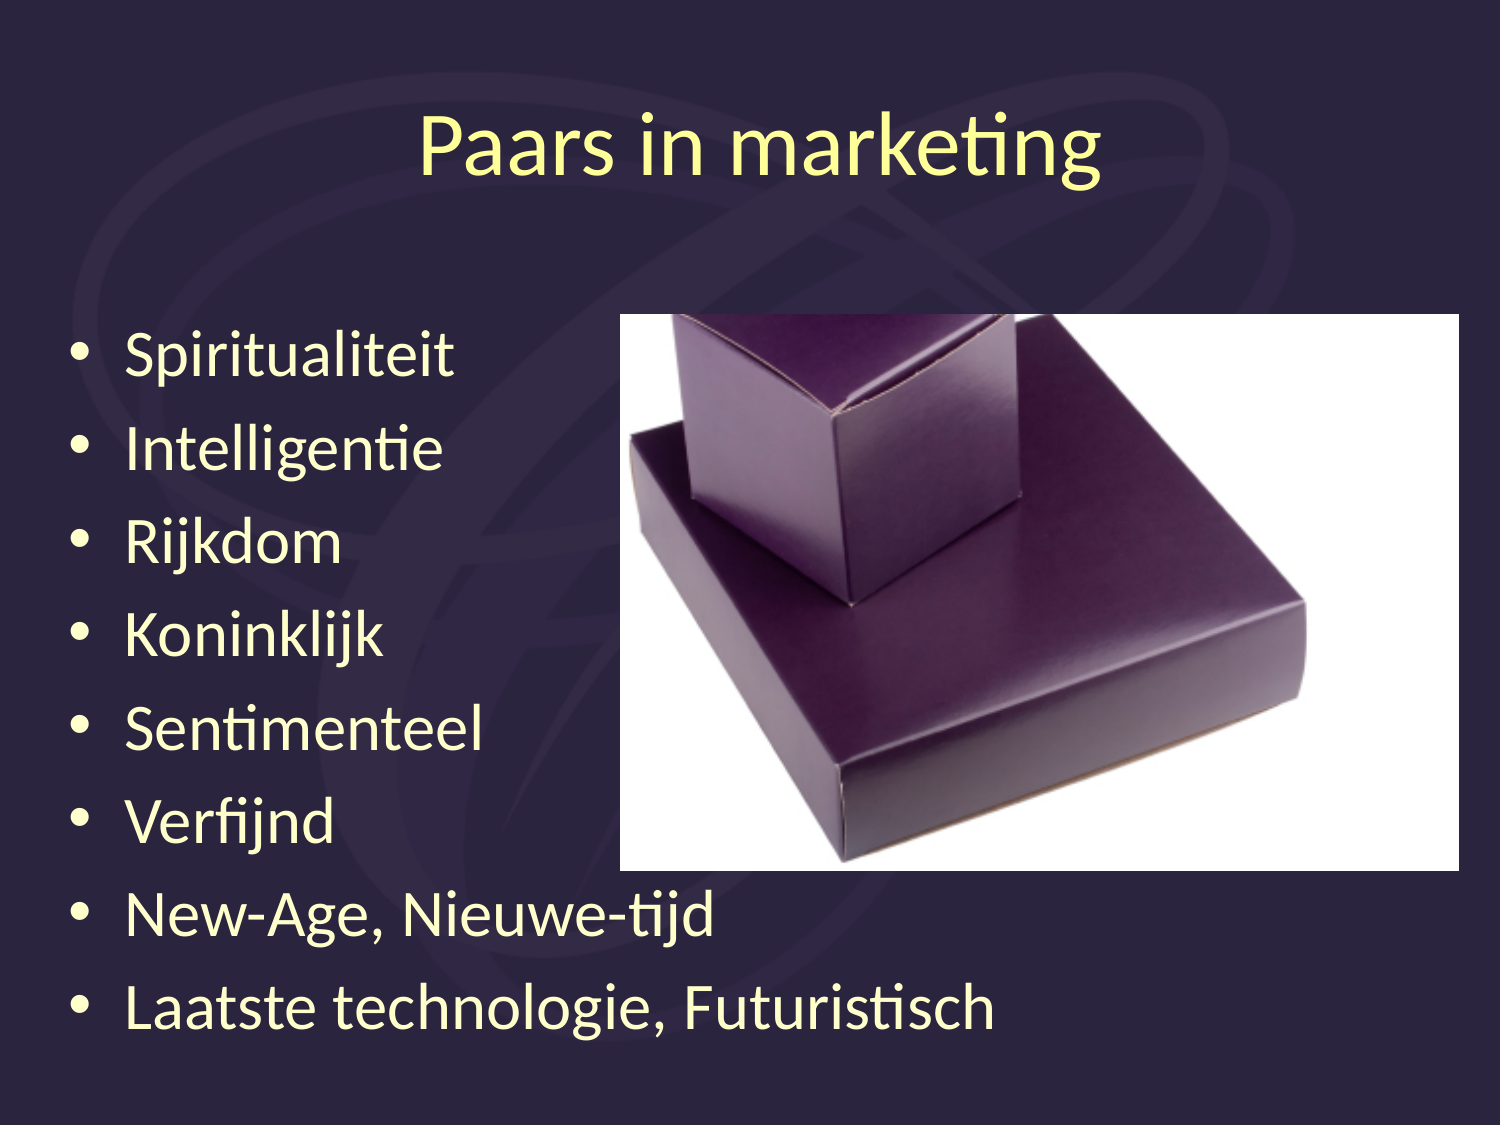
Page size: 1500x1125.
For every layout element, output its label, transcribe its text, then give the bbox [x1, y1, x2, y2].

picture [0, 0, 1500, 1125]
list Spiritualiteit Intelligentie Rijkdom Koninklijk Sentimenteel Verfijnd New-Age, Nieuwe-tijd Laatste technologie, Futuristisch [52, 302, 1048, 1125]
title Paars in marketing [74, 44, 1426, 233]
